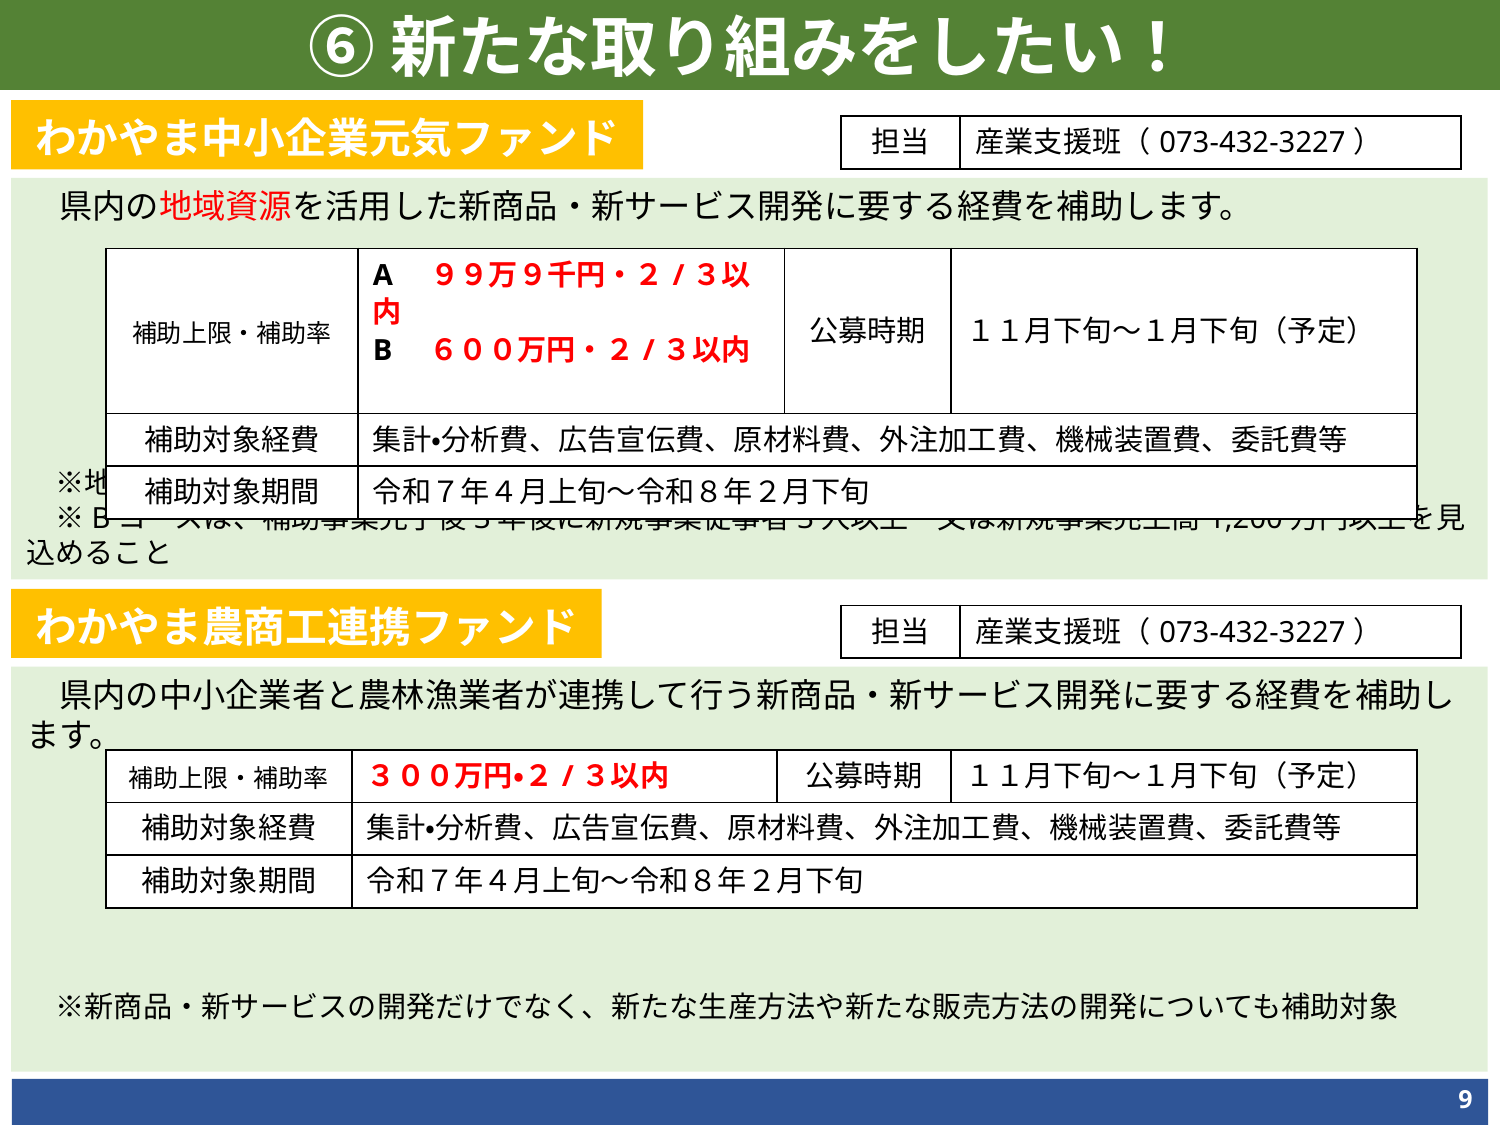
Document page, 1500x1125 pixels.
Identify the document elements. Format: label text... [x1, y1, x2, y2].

table_header １１月下旬～１月下旬（予定） [952, 751, 1416, 802]
table_cell 補助対象期間 [107, 856, 351, 907]
table_header 公募時期 [778, 751, 950, 802]
table_cell 集計・分析費、広告宣伝費、原材料費、外注加工費、機械装置費、委託費等 [359, 414, 1416, 465]
text_box わかやま農商工連携ファンド [10, 588, 603, 659]
table_header 産業支援班（073-432-3227） [961, 117, 1460, 168]
table_cell 集計・分析費、広告宣伝費、原材料費、外注加工費、機械装置費、委託費等 [353, 803, 1416, 854]
table_header 公募時期 [785, 249, 950, 413]
table_header １１月下旬～１月下旬（予定） [952, 249, 1416, 413]
table_header 産業支援班（073-432-3227） [961, 606, 1460, 657]
text_box 県内の地域資源を活用した新商品・新サービス開発に要する経費を補助します。 ※地域ごとに地域資源を指定（例：ウメ…田辺市、醤油…湯浅町、機械加工製品…和歌山市など） ※Bコースは、補助事業完了後3年後に新規事業従事者3人以上 又は新規事業売上高1,200万円以上を見込めること [10, 177, 1489, 580]
table_header 担当 [842, 606, 959, 657]
table_cell 補助対象期間 [107, 467, 357, 518]
table_cell 令和７年４月上旬～令和８年２月下旬 [359, 467, 1416, 518]
text_box わかやま中小企業元気ファンド [10, 99, 644, 170]
table_header 補助上限・補助率 [107, 249, 357, 413]
table_cell 令和７年４月上旬～令和８年２月下旬 [353, 856, 1416, 907]
table_header 担当 [842, 117, 959, 168]
text_box ⑥新たな取り組みをしたい！ [0, 0, 1500, 91]
table_header A ９９万９千円・２/３以内 B ６００万円・２/３以内 [359, 249, 784, 413]
table_cell 補助対象経費 [107, 414, 357, 465]
table_header ３００万円・２/３以内 [353, 751, 776, 802]
text_box 県内の中小企業者と農林漁業者が連携して行う新商品・新サービス開発に要する経費を補助します。 ※新商品・新サービスの開発だけでなく、新たな生産方法や新たな販売方法の開発についても補助対象 [10, 666, 1489, 1073]
table_header 補助上限・補助率 [107, 751, 351, 802]
table_cell 補助対象経費 [107, 803, 351, 854]
slide_number 9 [1416, 1073, 1488, 1125]
